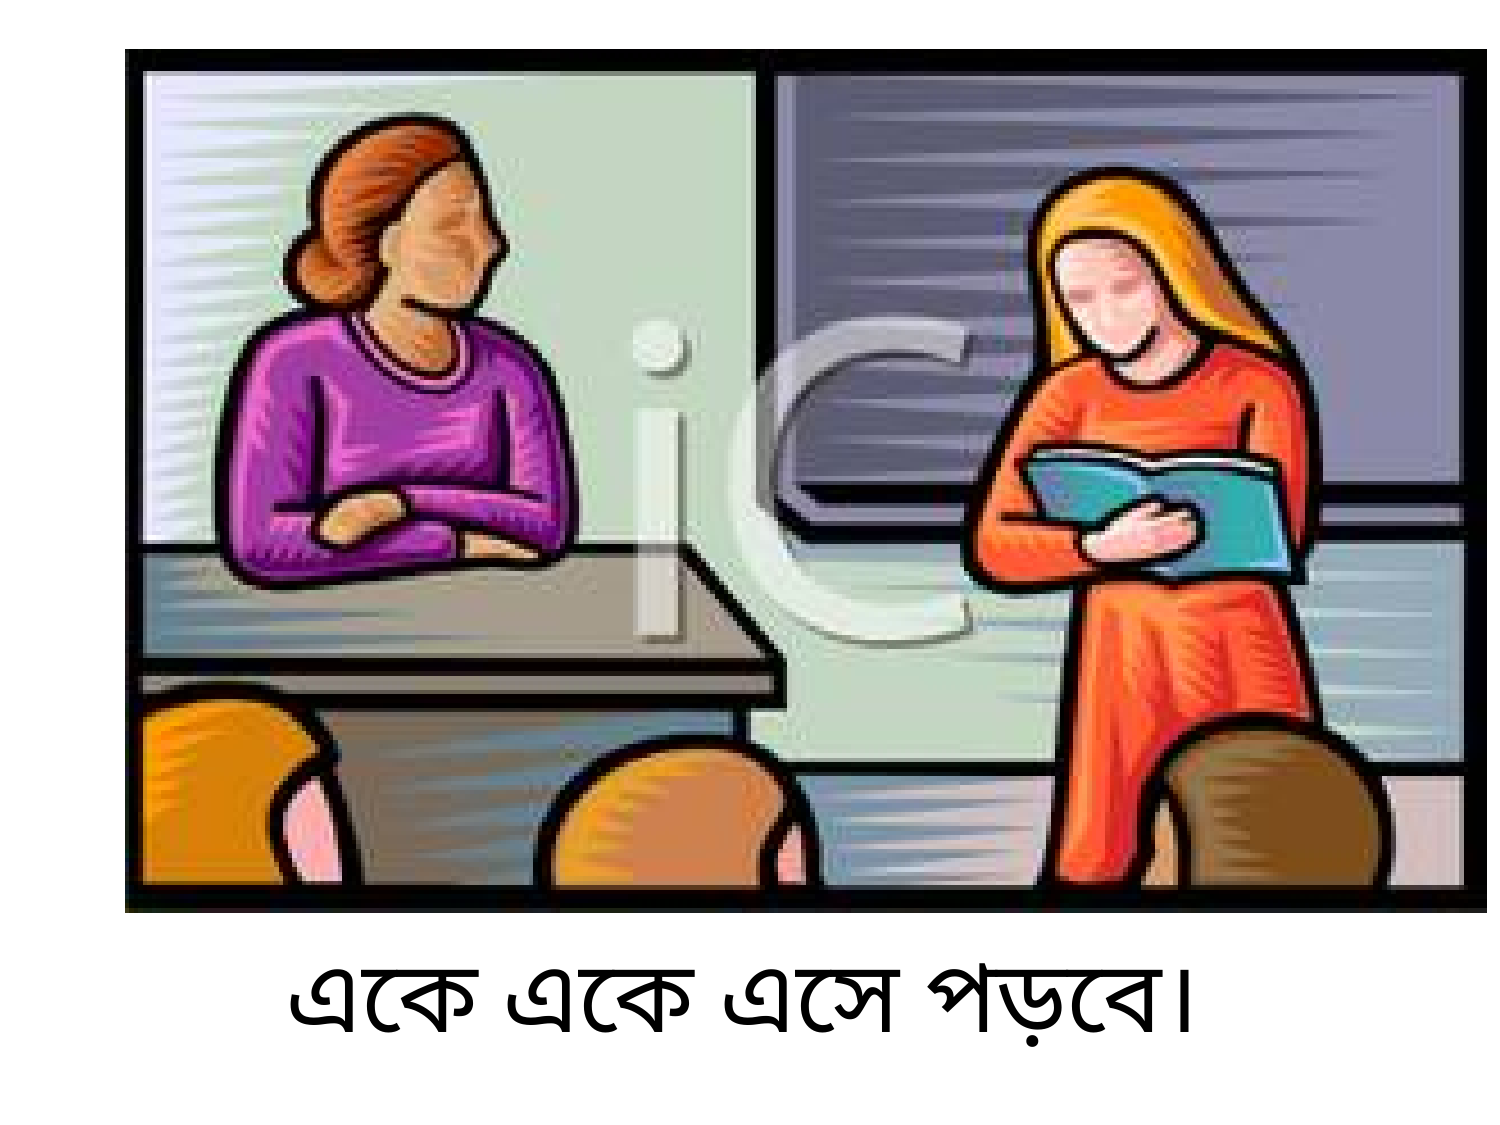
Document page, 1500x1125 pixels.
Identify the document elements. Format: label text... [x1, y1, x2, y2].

picture [124, 49, 1488, 913]
text_box একে একে এসে পড়বে। [162, 924, 1350, 1060]
